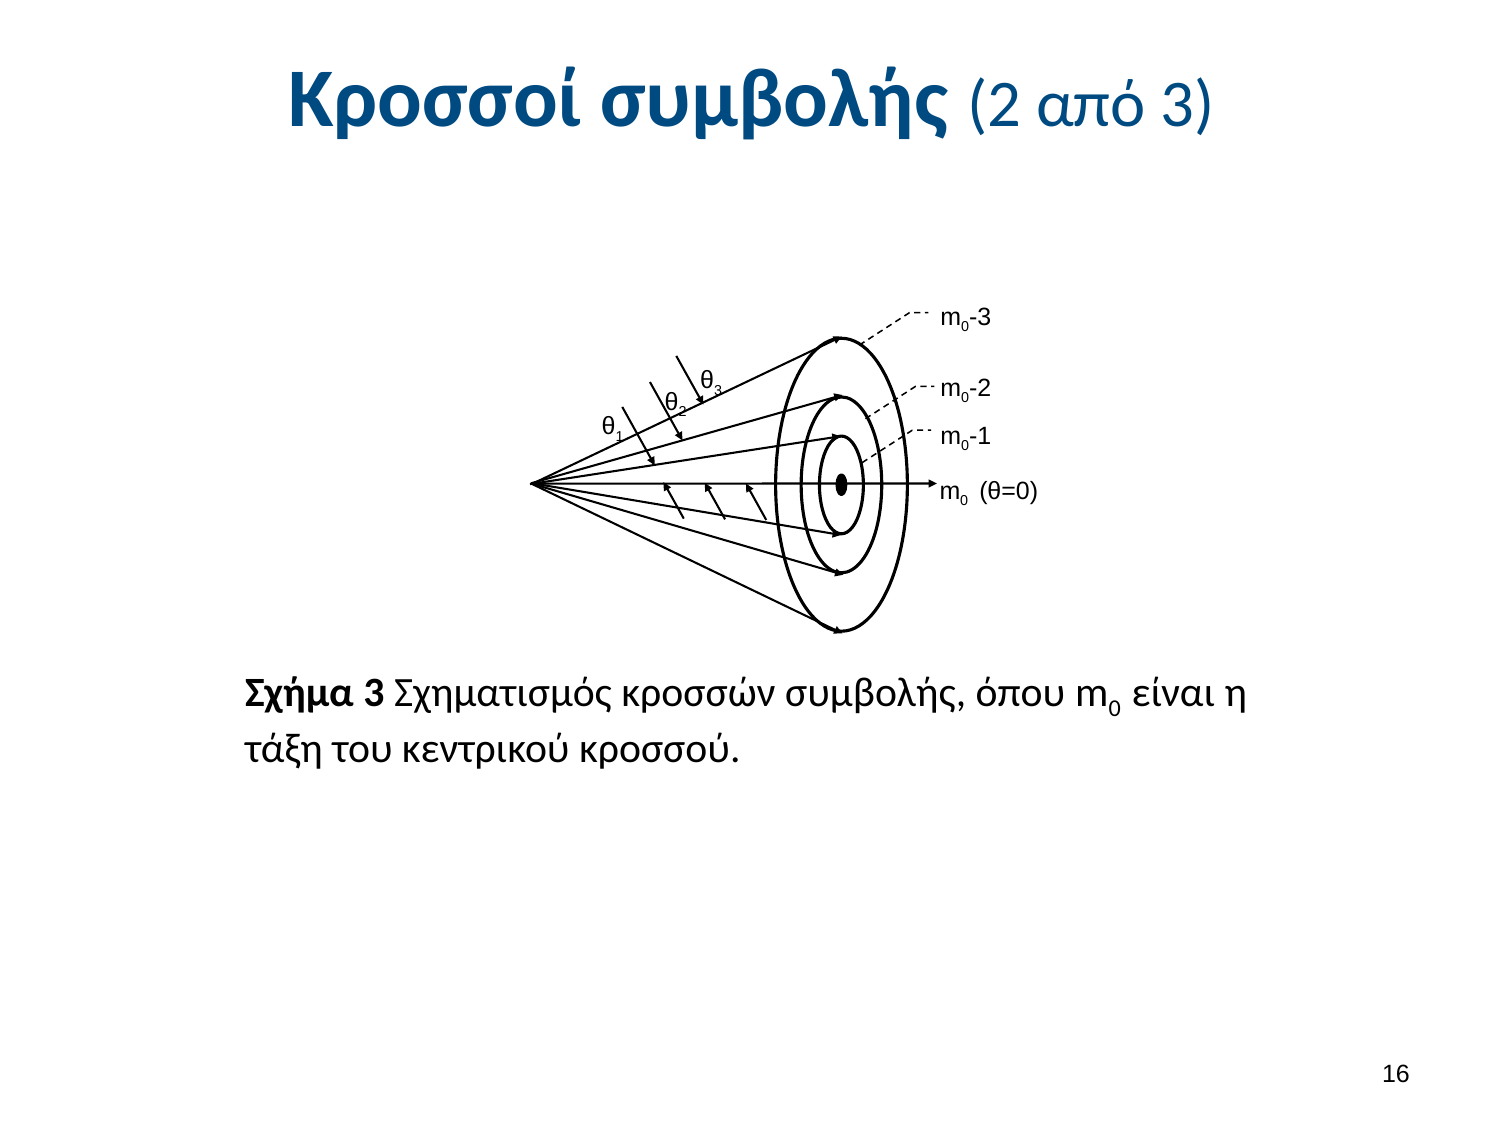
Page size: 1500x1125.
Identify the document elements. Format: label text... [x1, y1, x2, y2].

slide_number 15 [1074, 1042, 1425, 1103]
title Κροσσοί συμβολής (2 από 3) [76, 19, 1427, 169]
text_box Σχήμα 3 Σχηματισμός κροσσών συμβολής, όπου m0 είναι η τάξη του κεντρικού κροσσού. [230, 656, 1347, 779]
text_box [529, 295, 1040, 634]
